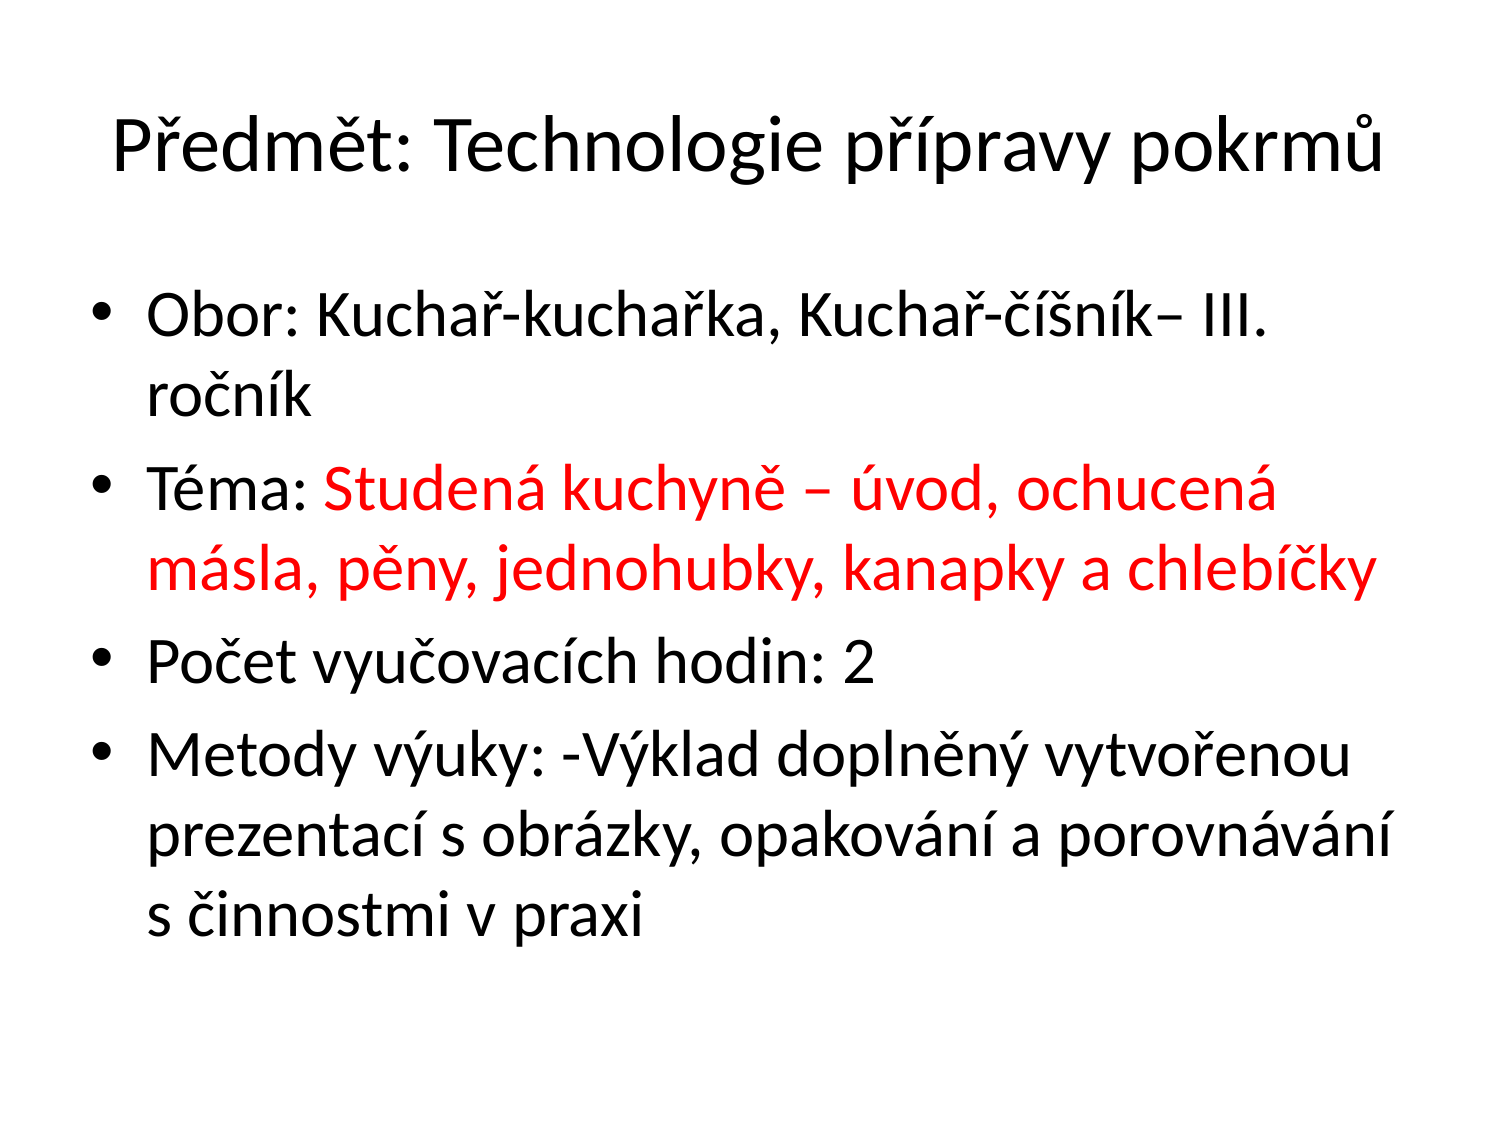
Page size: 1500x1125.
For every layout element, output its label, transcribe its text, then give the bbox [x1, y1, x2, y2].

list Obor: Kuchař-kuchařka, Kuchař-číšník– III. ročník Téma: Studená kuchyně – úvod, ochucená másla, pěny, jednohubky, kanapky a chlebíčky Počet vyučovacích hodin: 2 Metody výuky: -Výklad doplněný vytvořenou prezentací s obrázky, opakování a porovnávání s činnostmi v praxi [75, 262, 1425, 1005]
title Předmět: Technologie přípravy pokrmů [75, 45, 1425, 233]
